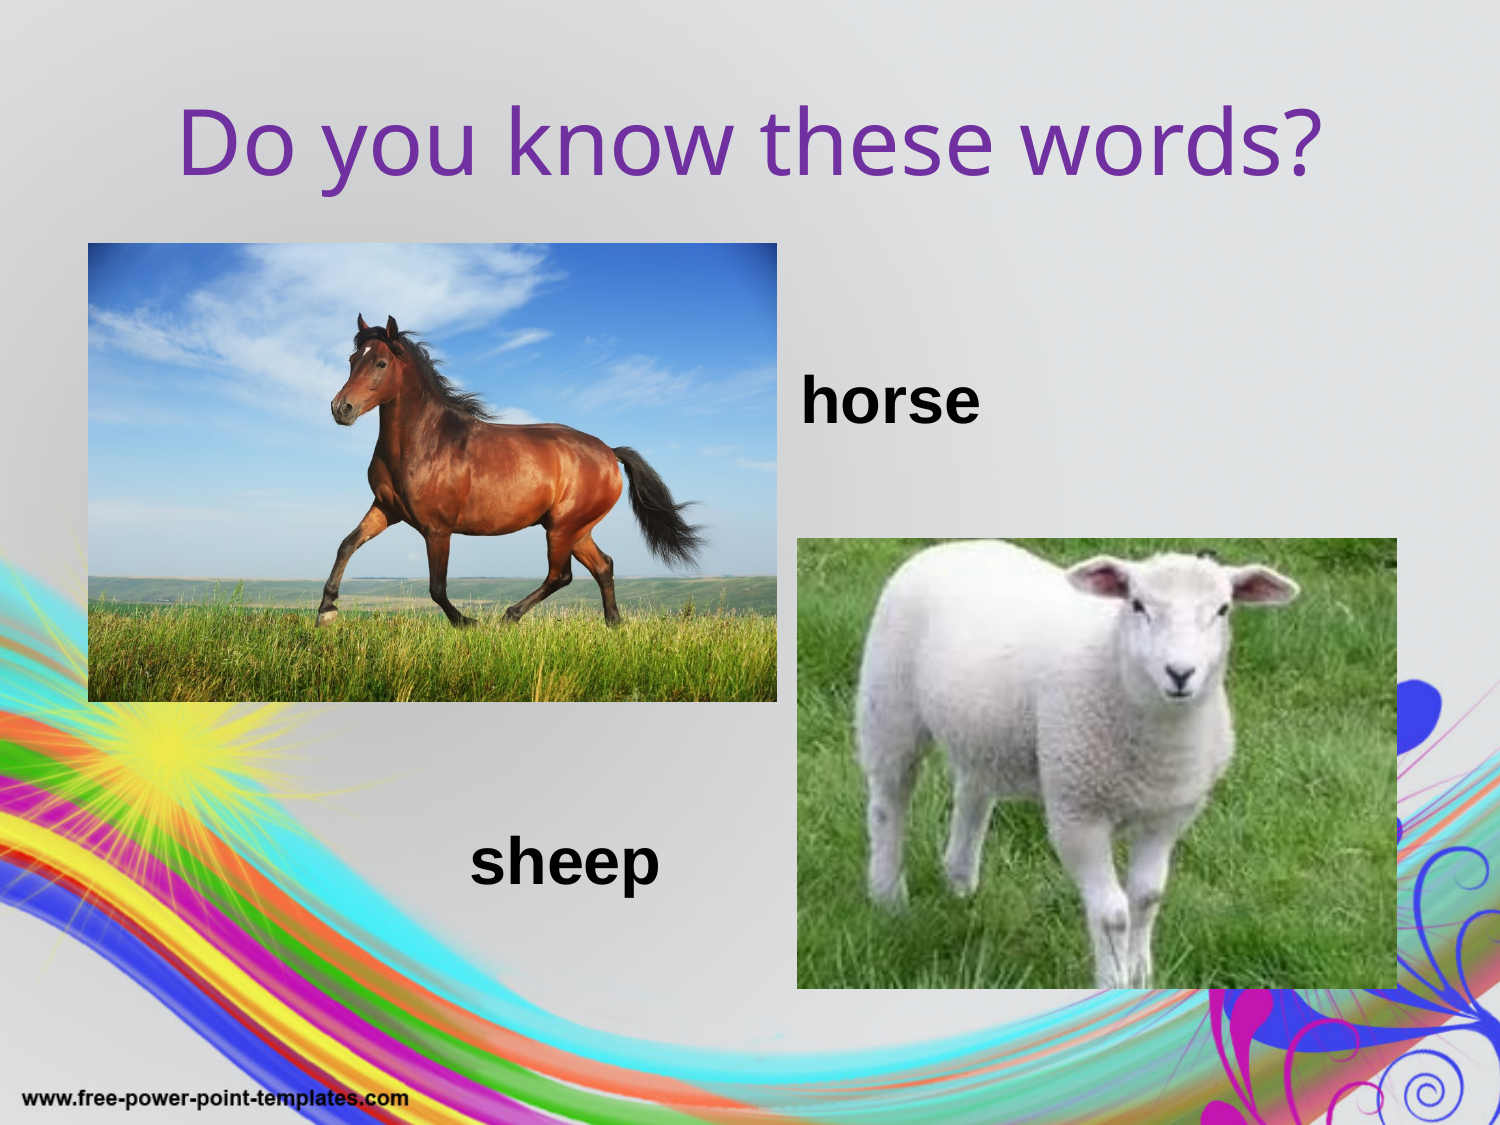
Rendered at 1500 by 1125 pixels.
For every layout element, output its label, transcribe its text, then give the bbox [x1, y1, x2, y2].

text_box sheep [454, 810, 750, 906]
text_box horse [785, 349, 1022, 445]
title Do you know these words? [74, 44, 1426, 233]
picture [0, 0, 1500, 1125]
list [88, 243, 777, 702]
